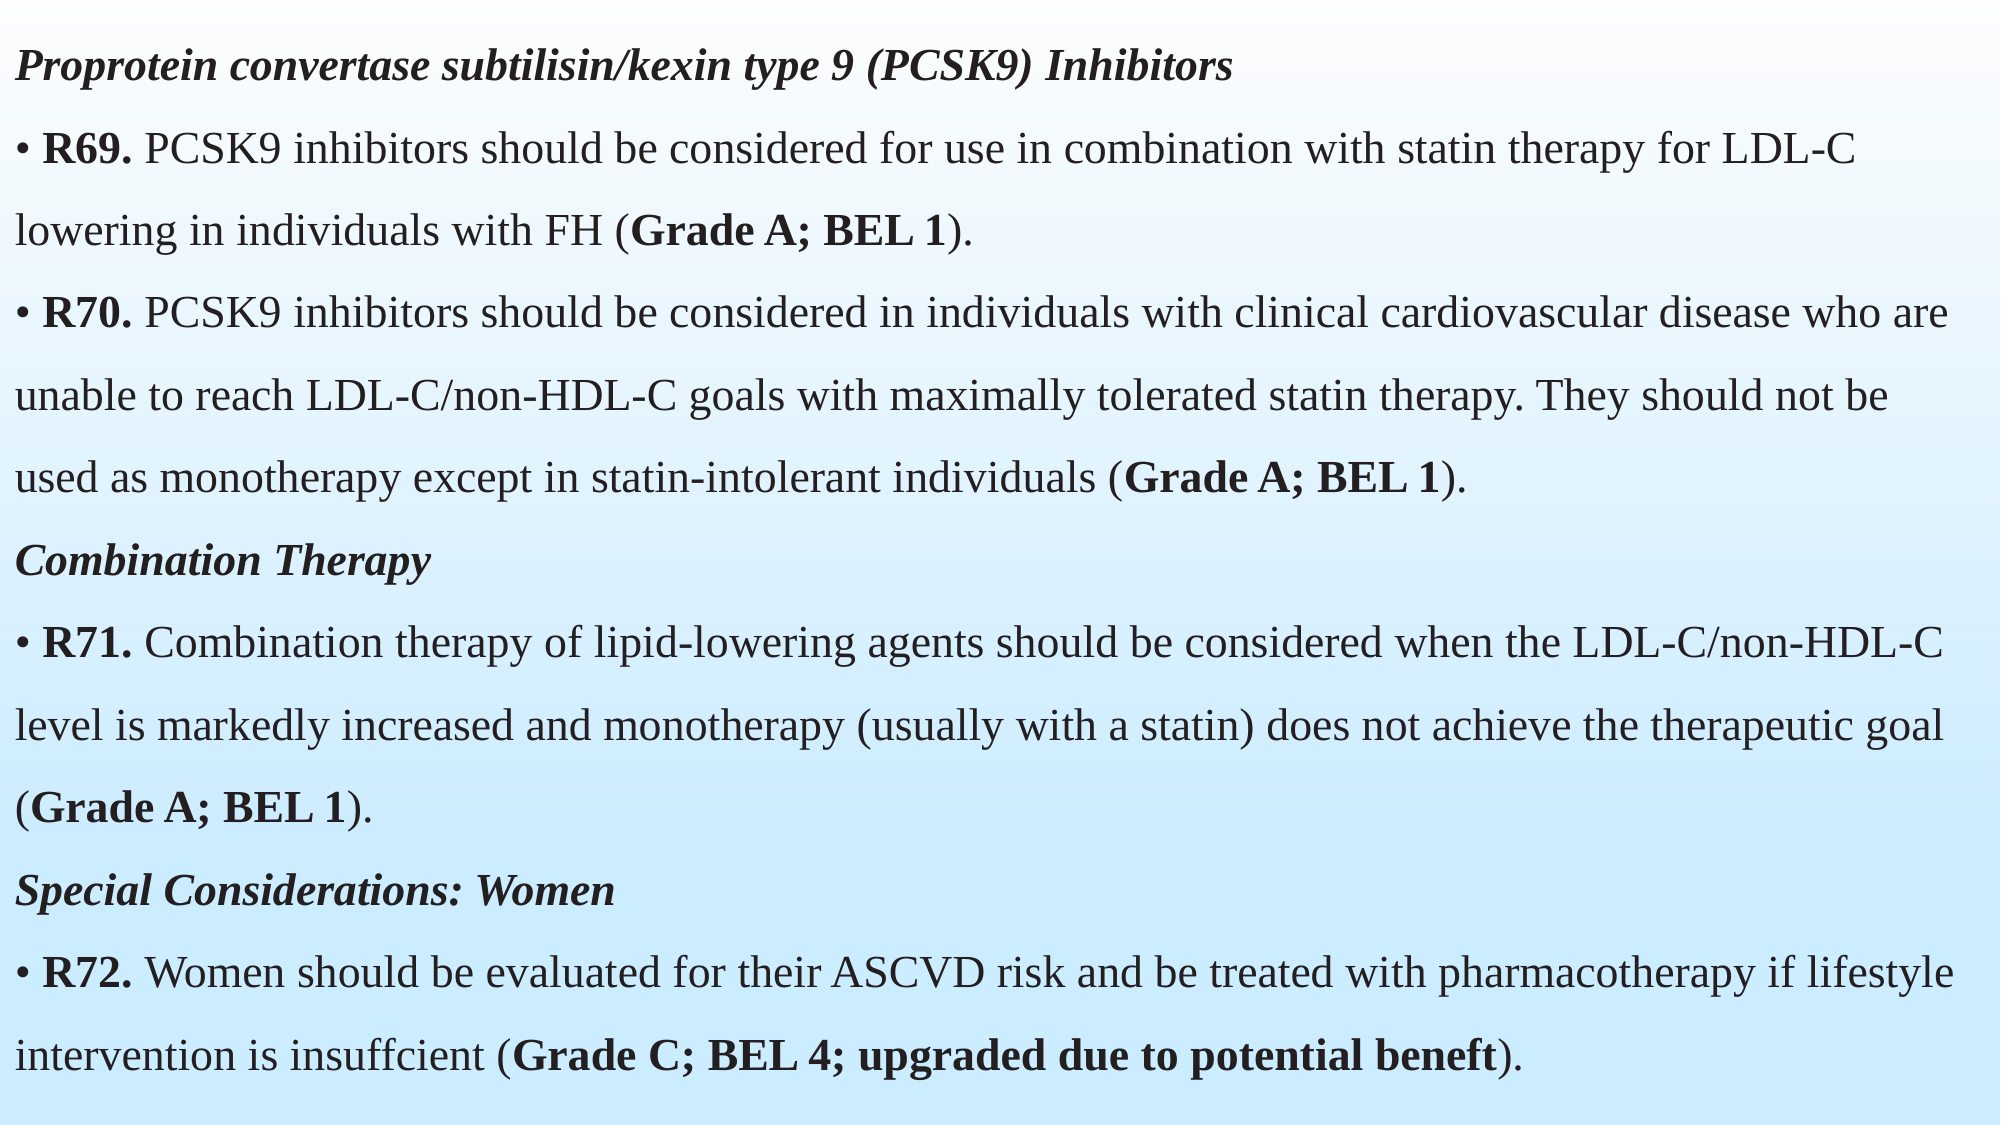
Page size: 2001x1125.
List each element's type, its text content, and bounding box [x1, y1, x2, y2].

text_box Proprotein convertase subtilisin/kexin type 9 (PCSK9) Inhibitors • R69. PCSK9 inhibitors should be considered for use in combination with statin therapy for LDL-C lowering in individuals with FH (Grade A; BEL 1). • R70. PCSK9 inhibitors should be considered in individuals with clinical cardiovascular disease who are unable to reach LDL-C/non-HDL-C goals with maximally tolerated statin therapy. They should not be used as monotherapy except in statin-intolerant individuals (Grade A; BEL 1). Combination Therapy • R71. Combination therapy of lipid-lowering agents should be considered when the LDL-C/non-HDL-C level is markedly increased and monotherapy (usually with a statin) does not achieve the therapeutic goal (Grade A; BEL 1). Special Considerations: Women • R72. Women should be evaluated for their ASCVD risk and be treated with pharmacotherapy if lifestyle intervention is insuffcient (Grade C; BEL 4; upgraded due to potential beneft). [0, 0, 1972, 1087]
